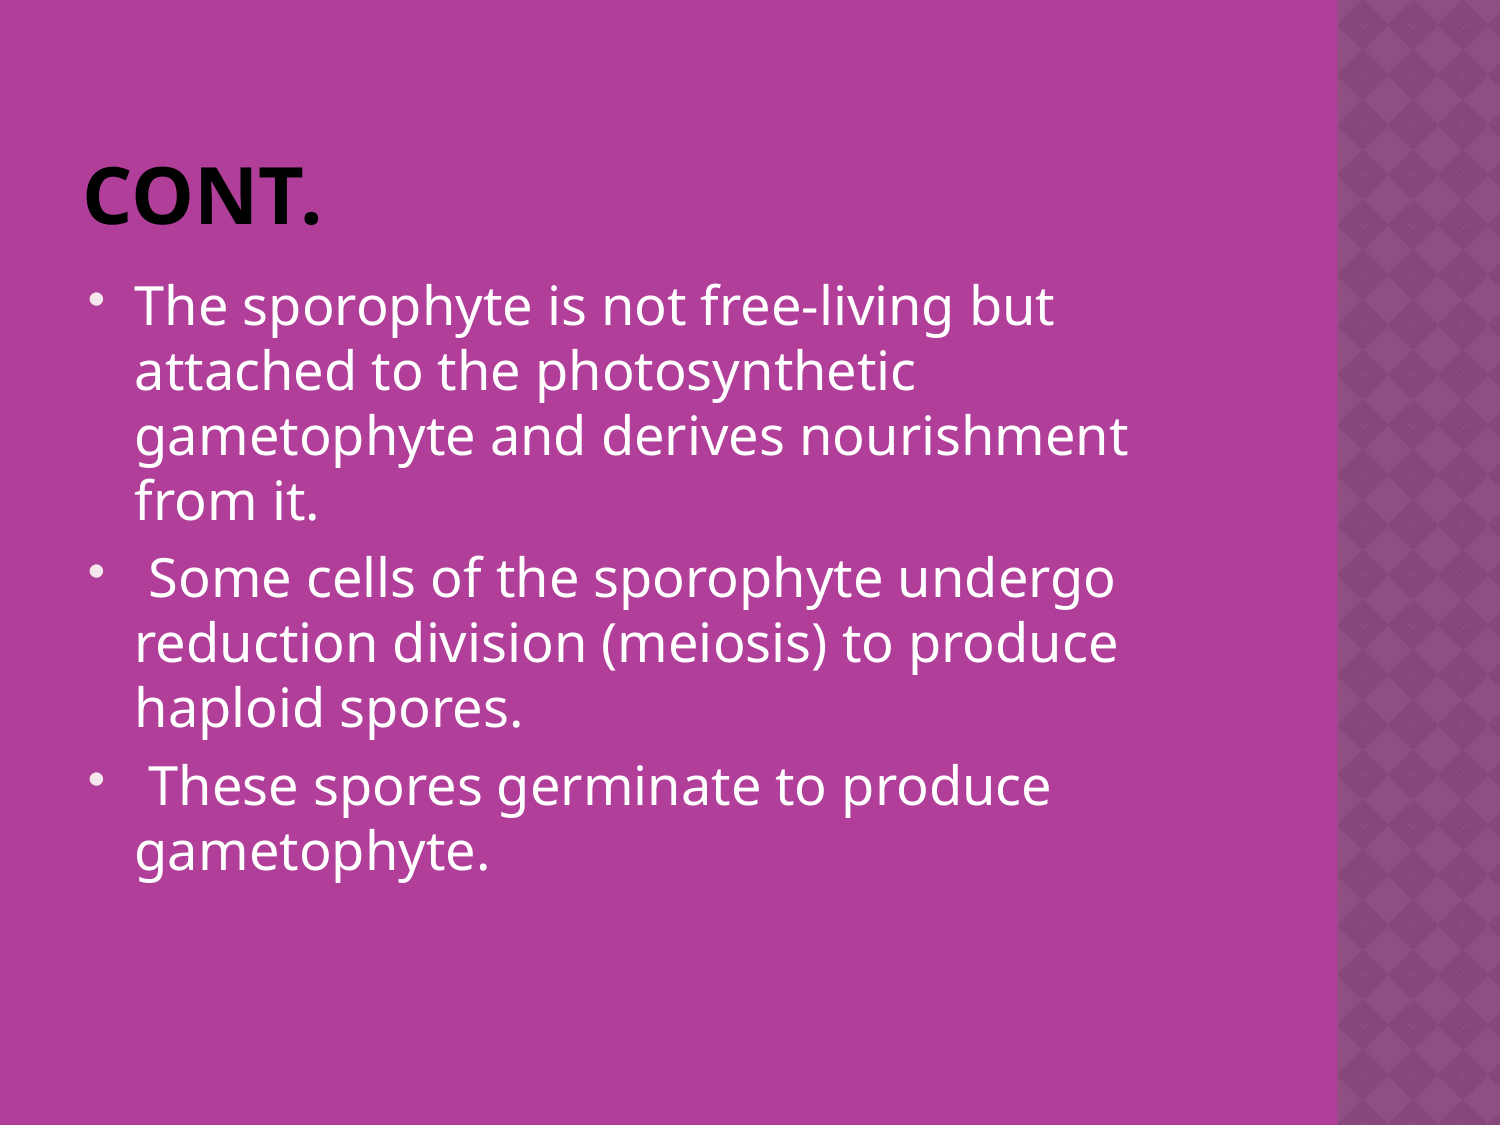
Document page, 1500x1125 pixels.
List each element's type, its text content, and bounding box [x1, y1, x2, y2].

title Cont. [75, 52, 1263, 240]
list The sporophyte is not free-living but attached to the photosynthetic gametophyte and derives nourishment from it. Some cells of the sporophyte undergo reduction division (meiosis) to produce haploid spores. These spores germinate to produce gametophyte. [75, 264, 1263, 1059]
